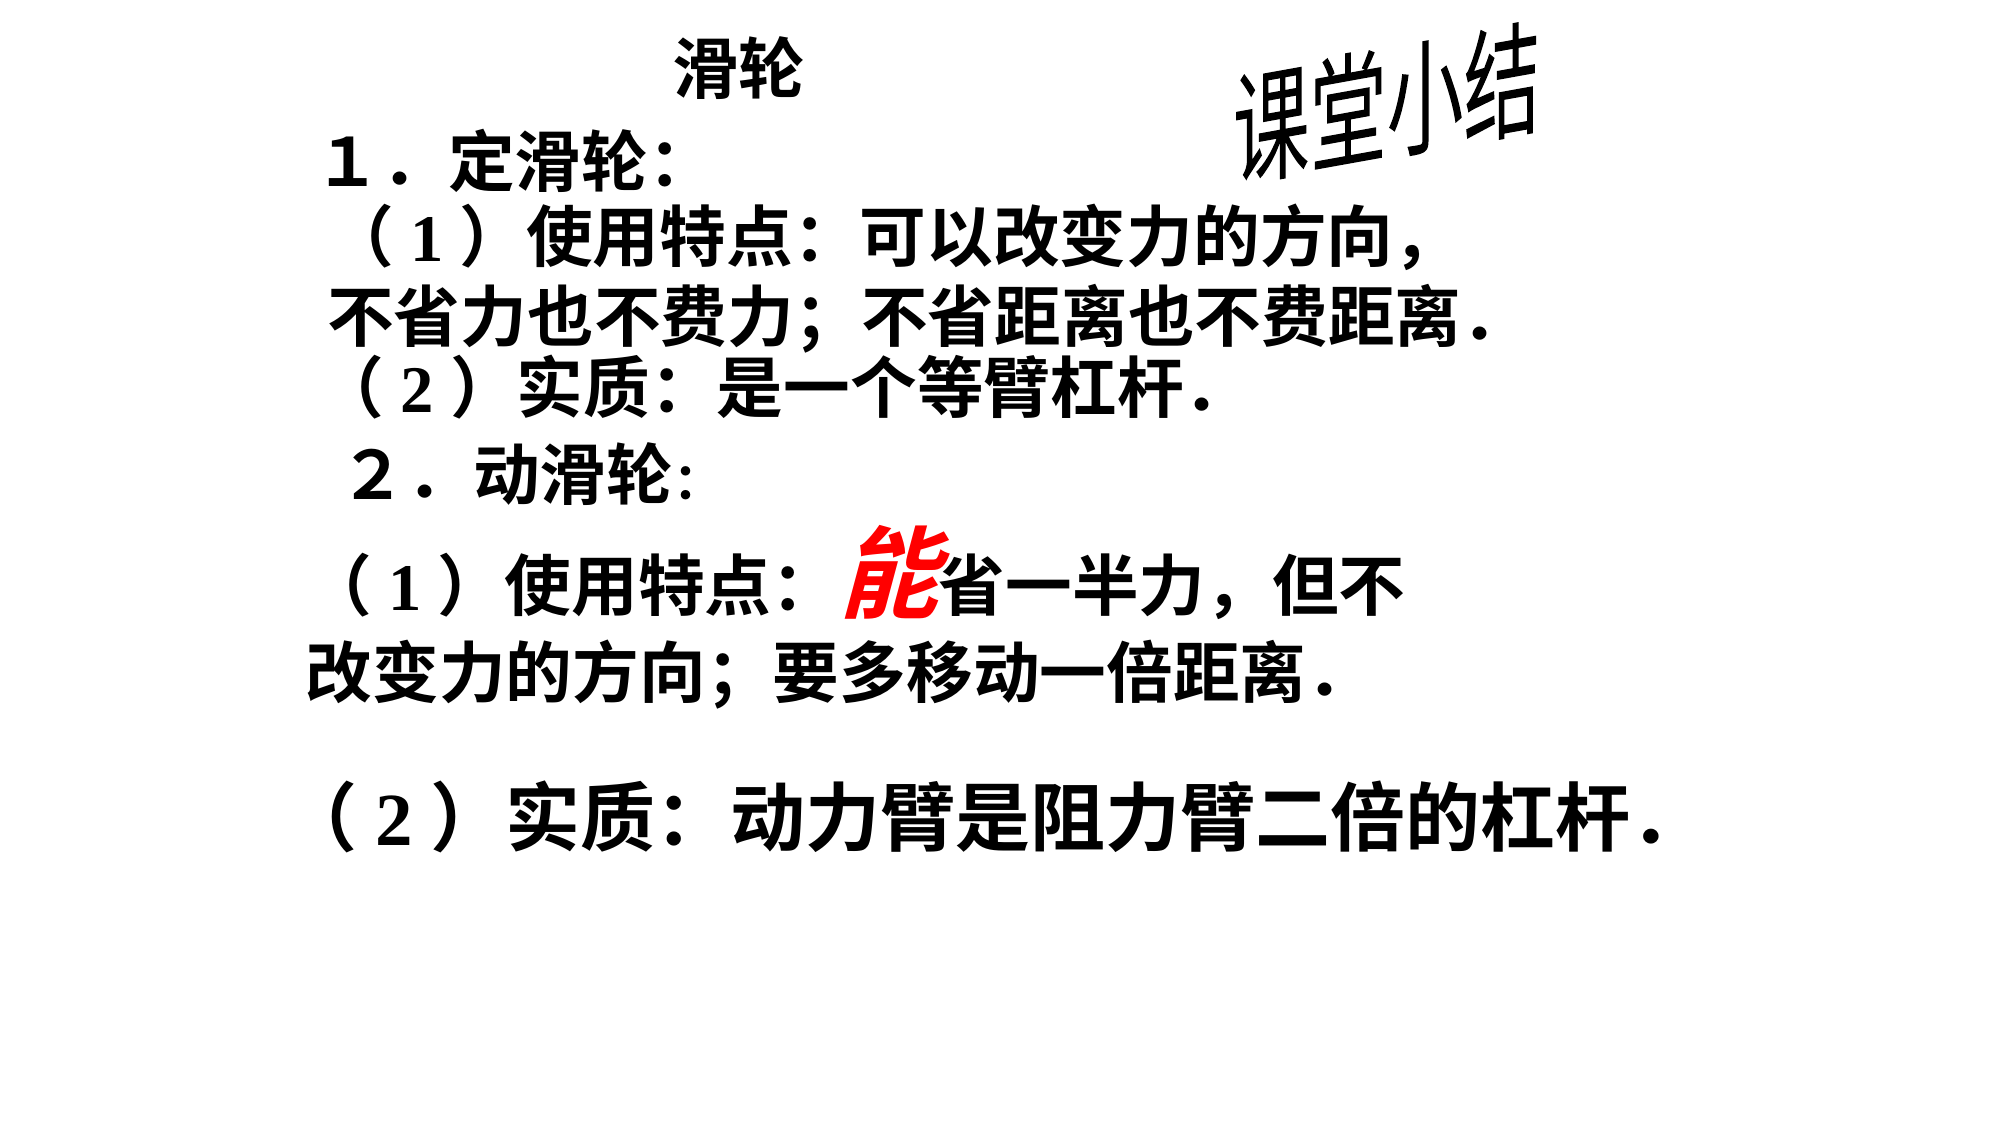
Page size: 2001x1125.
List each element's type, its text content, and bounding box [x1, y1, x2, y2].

text_box ２．动滑轮： [324, 425, 963, 503]
text_box （2）实质：是一个等臂杠杆． [303, 338, 1567, 426]
text_box （2）实质：动力臂是阻力臂二倍的杠杆． [267, 763, 1751, 861]
text_box （1）使用特点：能省一半力，但不改变力的方向；要多移动一倍距离． [291, 503, 1479, 711]
text_box 滑轮 [657, 19, 1233, 107]
text_box （1）使用特点：可以改变力的方向，不省力也不费力；不省距离也不费距离． [312, 187, 1538, 338]
text_box １．定滑轮： [299, 112, 688, 200]
